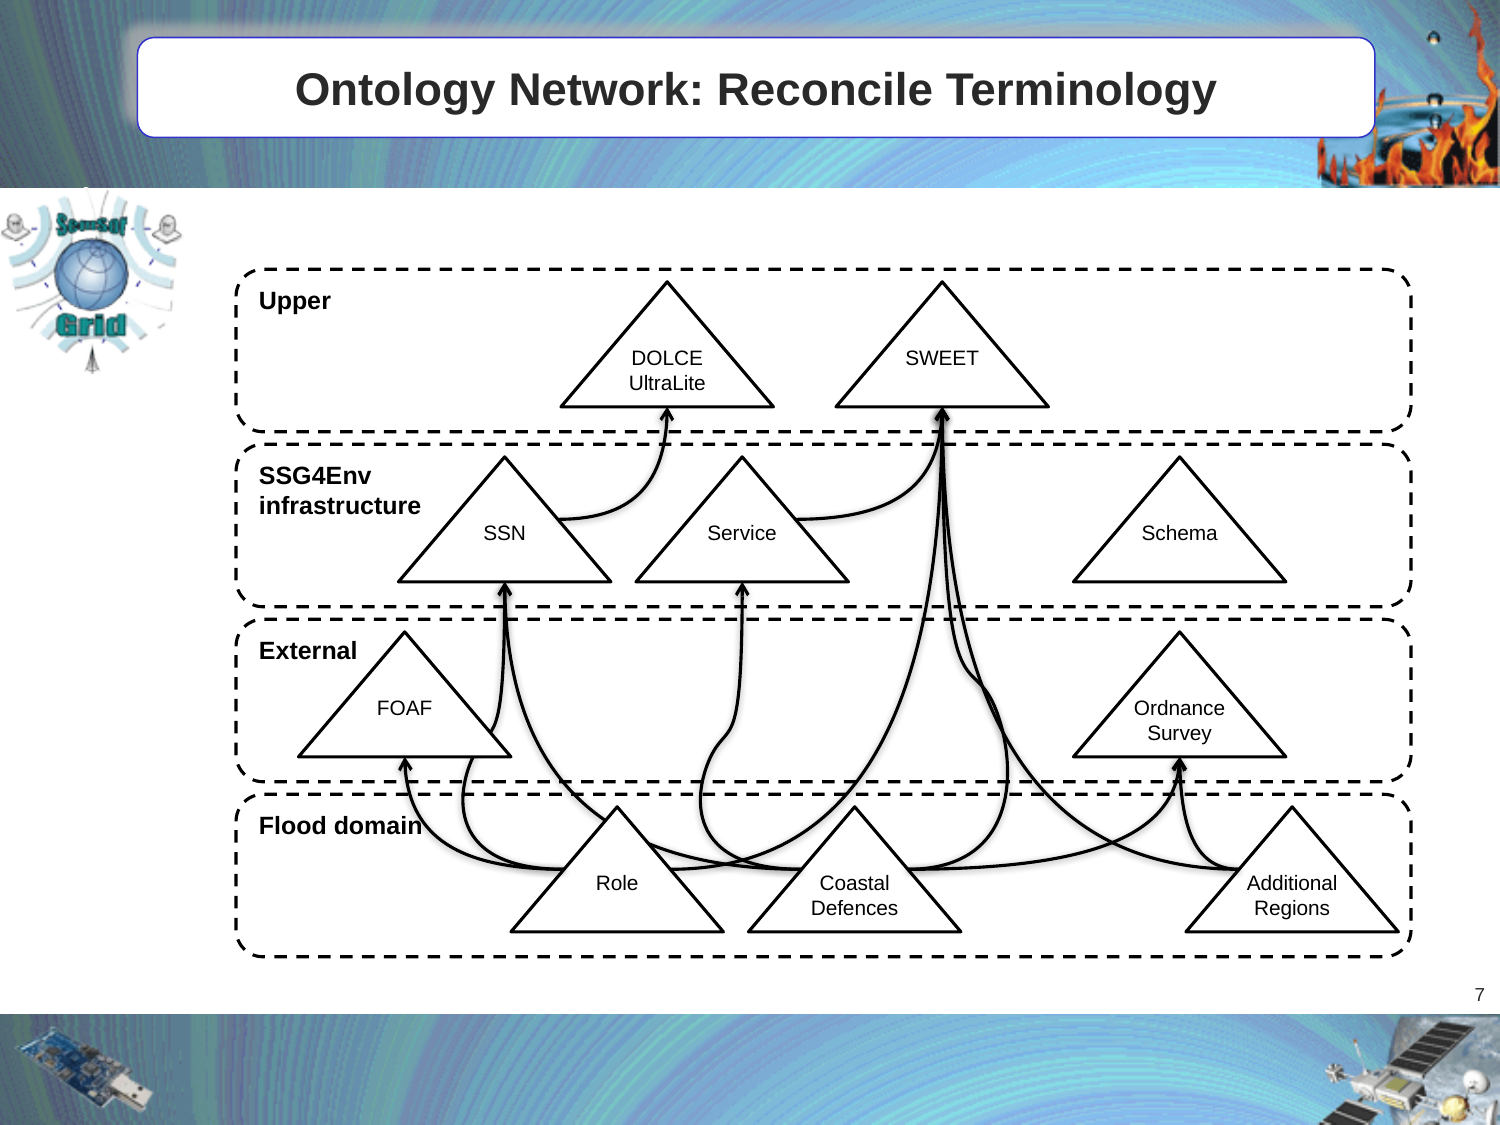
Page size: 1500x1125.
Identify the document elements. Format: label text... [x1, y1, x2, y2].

picture [0, 1014, 1500, 1125]
slide_number 6 [1187, 974, 1500, 1013]
title Ontology Network: Reconcile Terminology [162, 37, 1350, 138]
picture [0, 0, 1500, 374]
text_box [235, 269, 1412, 958]
